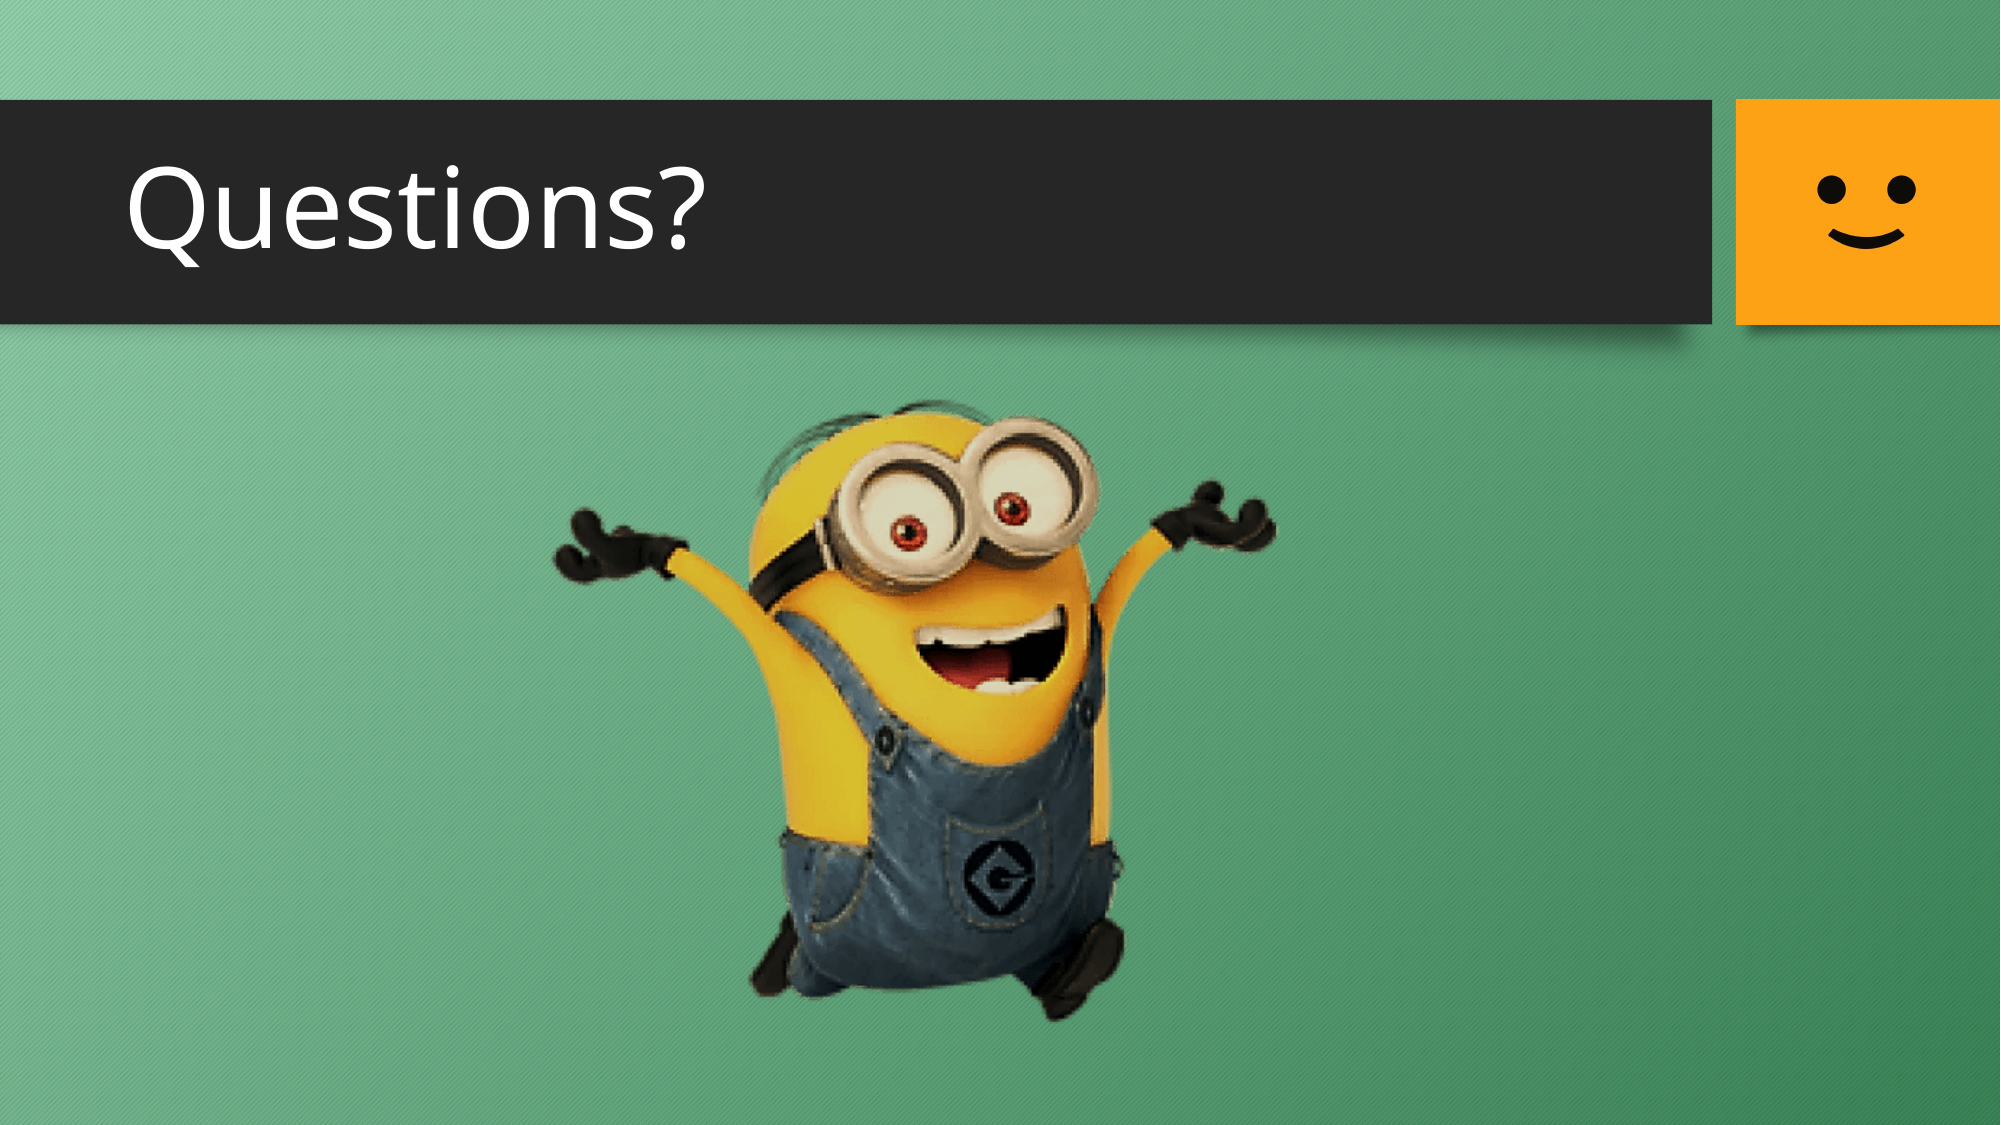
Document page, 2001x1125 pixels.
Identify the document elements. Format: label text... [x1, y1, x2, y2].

title Questions? [108, 123, 1689, 301]
picture [0, 325, 1713, 1067]
picture [1735, 99, 2000, 347]
